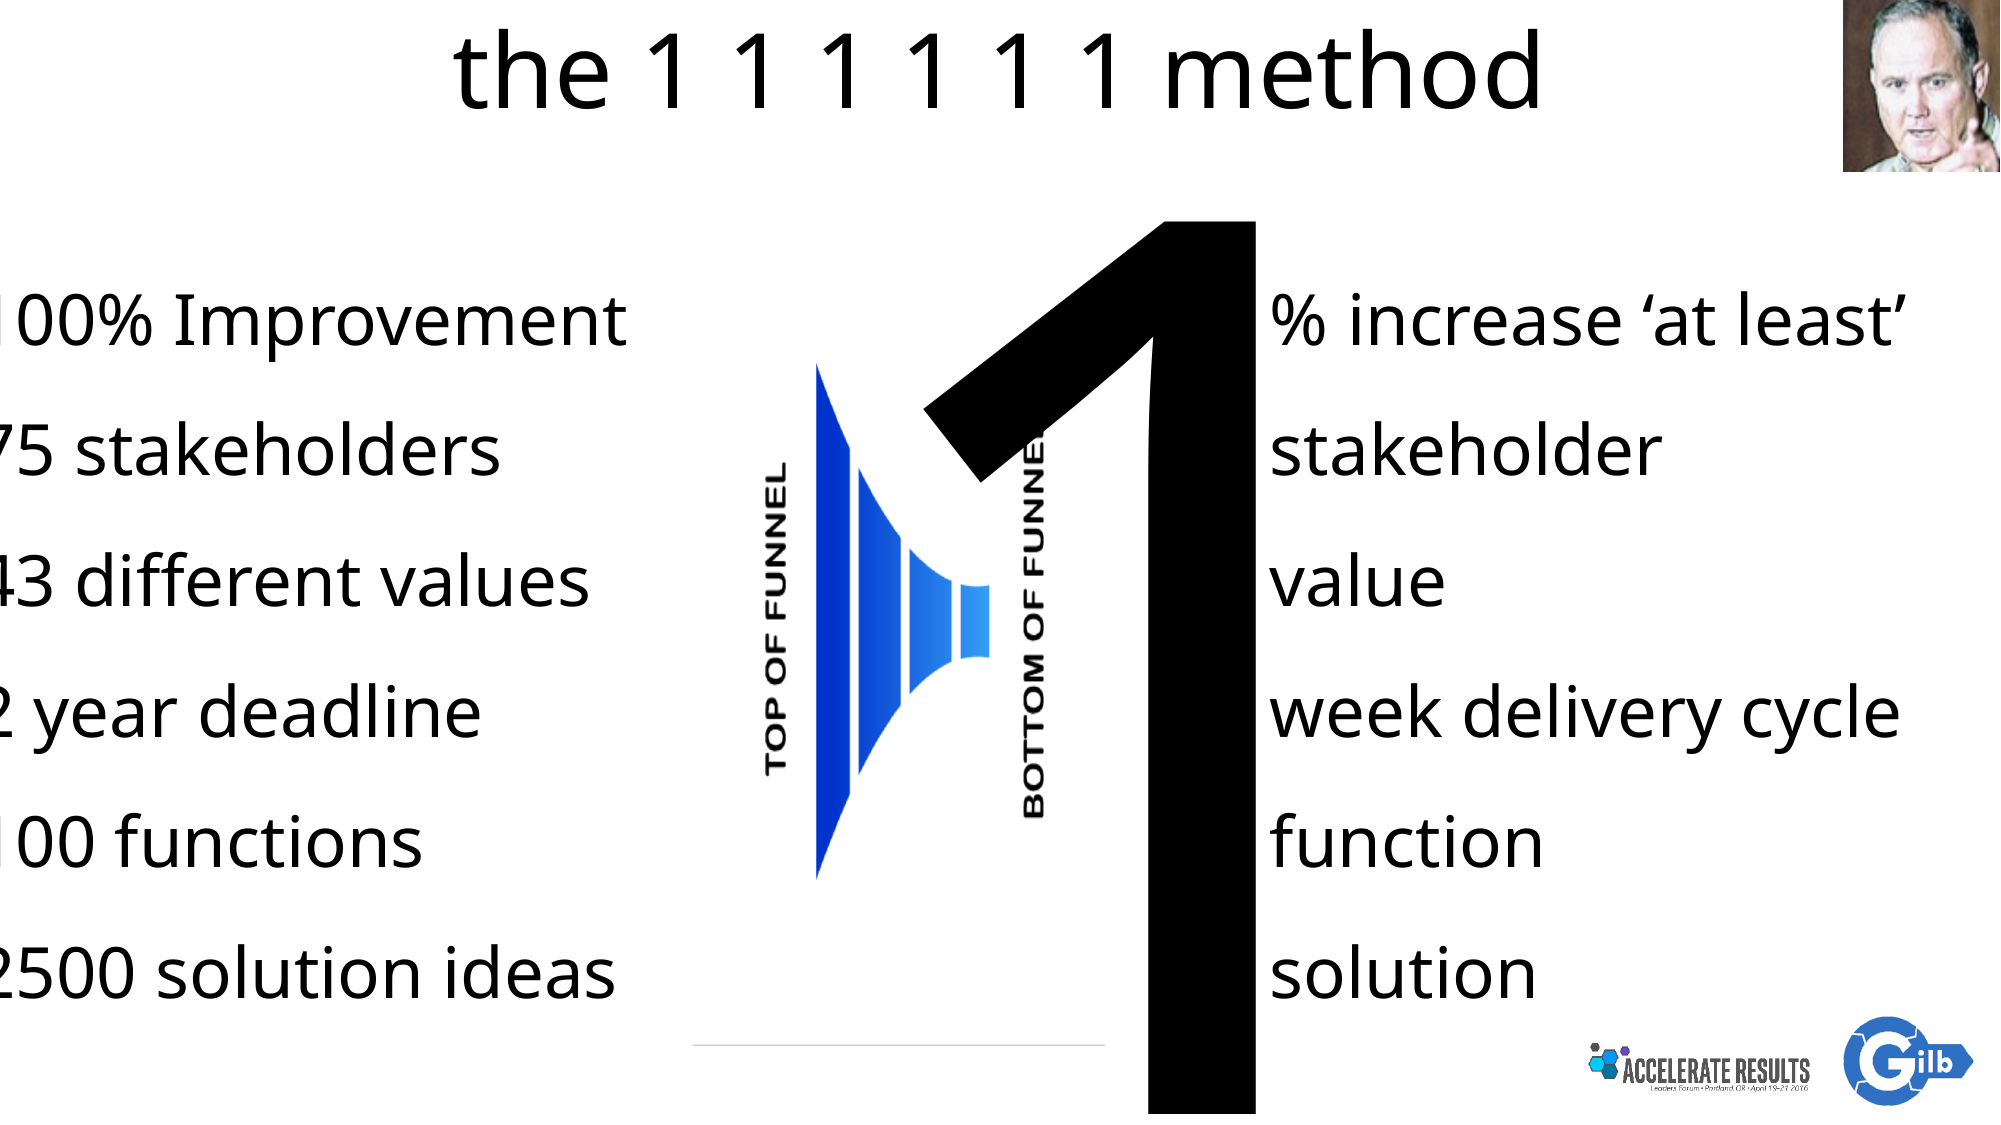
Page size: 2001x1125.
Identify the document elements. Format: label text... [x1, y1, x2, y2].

list 100% Improvement 75 stakeholders 43 different values 2 year deadline 100 functions 2500 solution ideas [0, 240, 727, 1047]
picture [471, 194, 1326, 1045]
picture [1843, 1046, 1974, 1106]
text_box the 1 1 1 1 1 1 method [448, 0, 1552, 134]
text_box 1 [808, 134, 1532, 1125]
picture [1843, 0, 2000, 172]
picture [1584, 1046, 1816, 1106]
text_box % increase ‘at least’ stakeholder value week delivery cycle function solution [1532, 241, 2000, 1046]
